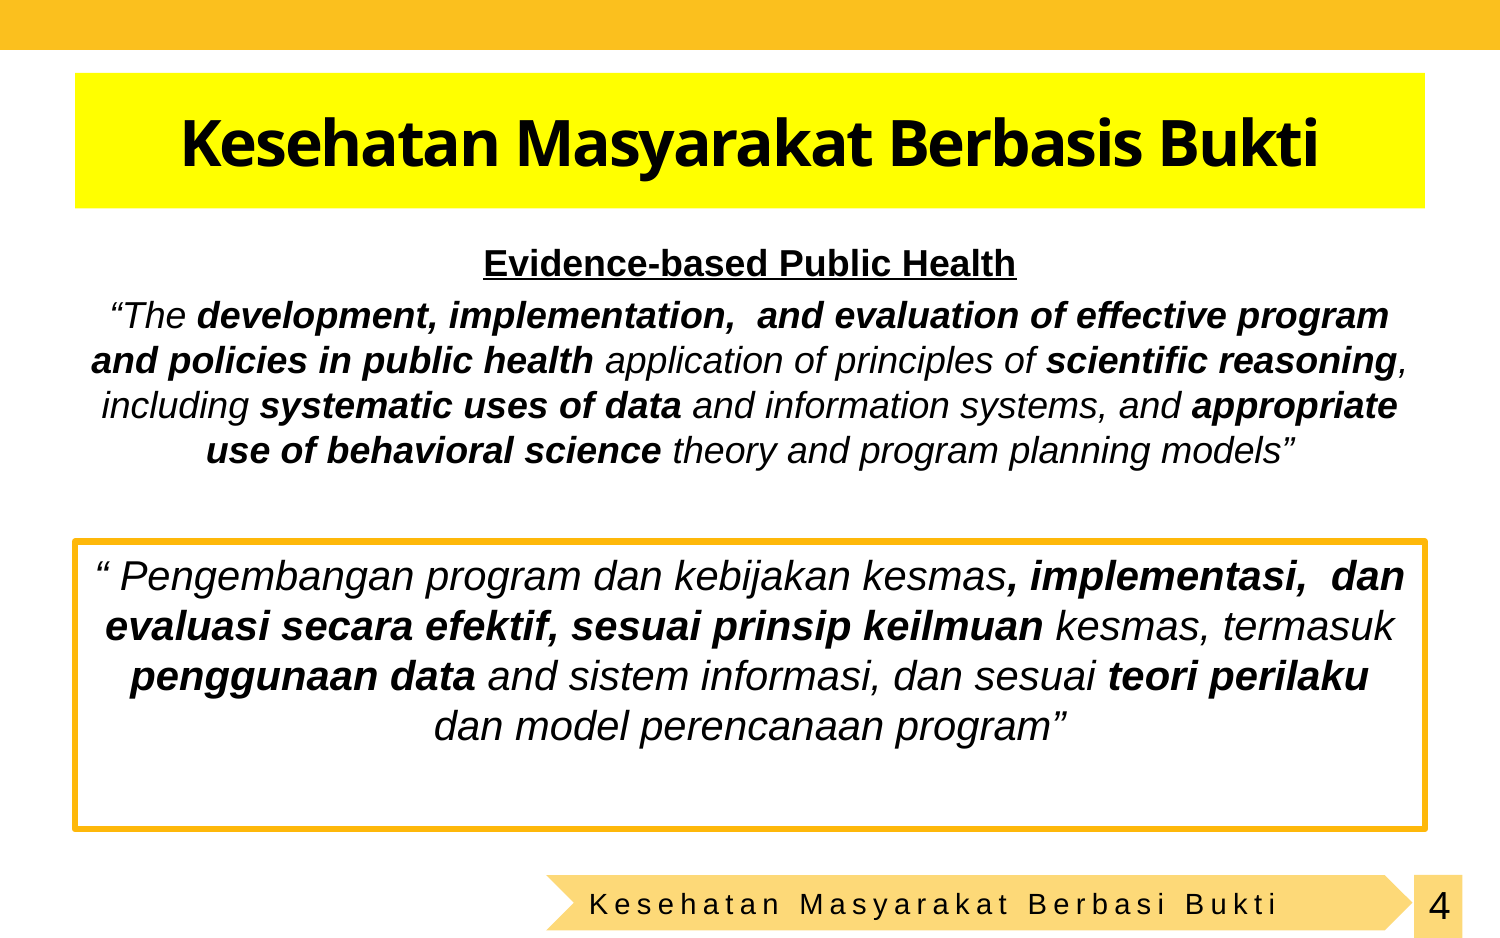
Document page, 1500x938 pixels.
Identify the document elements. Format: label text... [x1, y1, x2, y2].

text_box “ Pengembangan program dan kebijakan kesmas, implementasi, dan evaluasi secara efektif, sesuai prinsip keilmuan kesmas, termasuk penggunaan data and sistem informasi, dan sesuai teori perilaku dan model perencanaan program” [74, 541, 1425, 830]
title Kesehatan Masyarakat Berbasis Bukti [75, 72, 1425, 209]
list Evidence-based Public Health “The development, implementation, and evaluation of effective program and policies in public health application of principles of scientific reasoning, including systematic uses of data and information systems, and appropriate use of behavioral science theory and program planning models” [75, 231, 1425, 519]
text_box Kesehatan Masyarakat Berbasi Bukti [544, 872, 1415, 933]
text_box 4 [1414, 874, 1463, 938]
